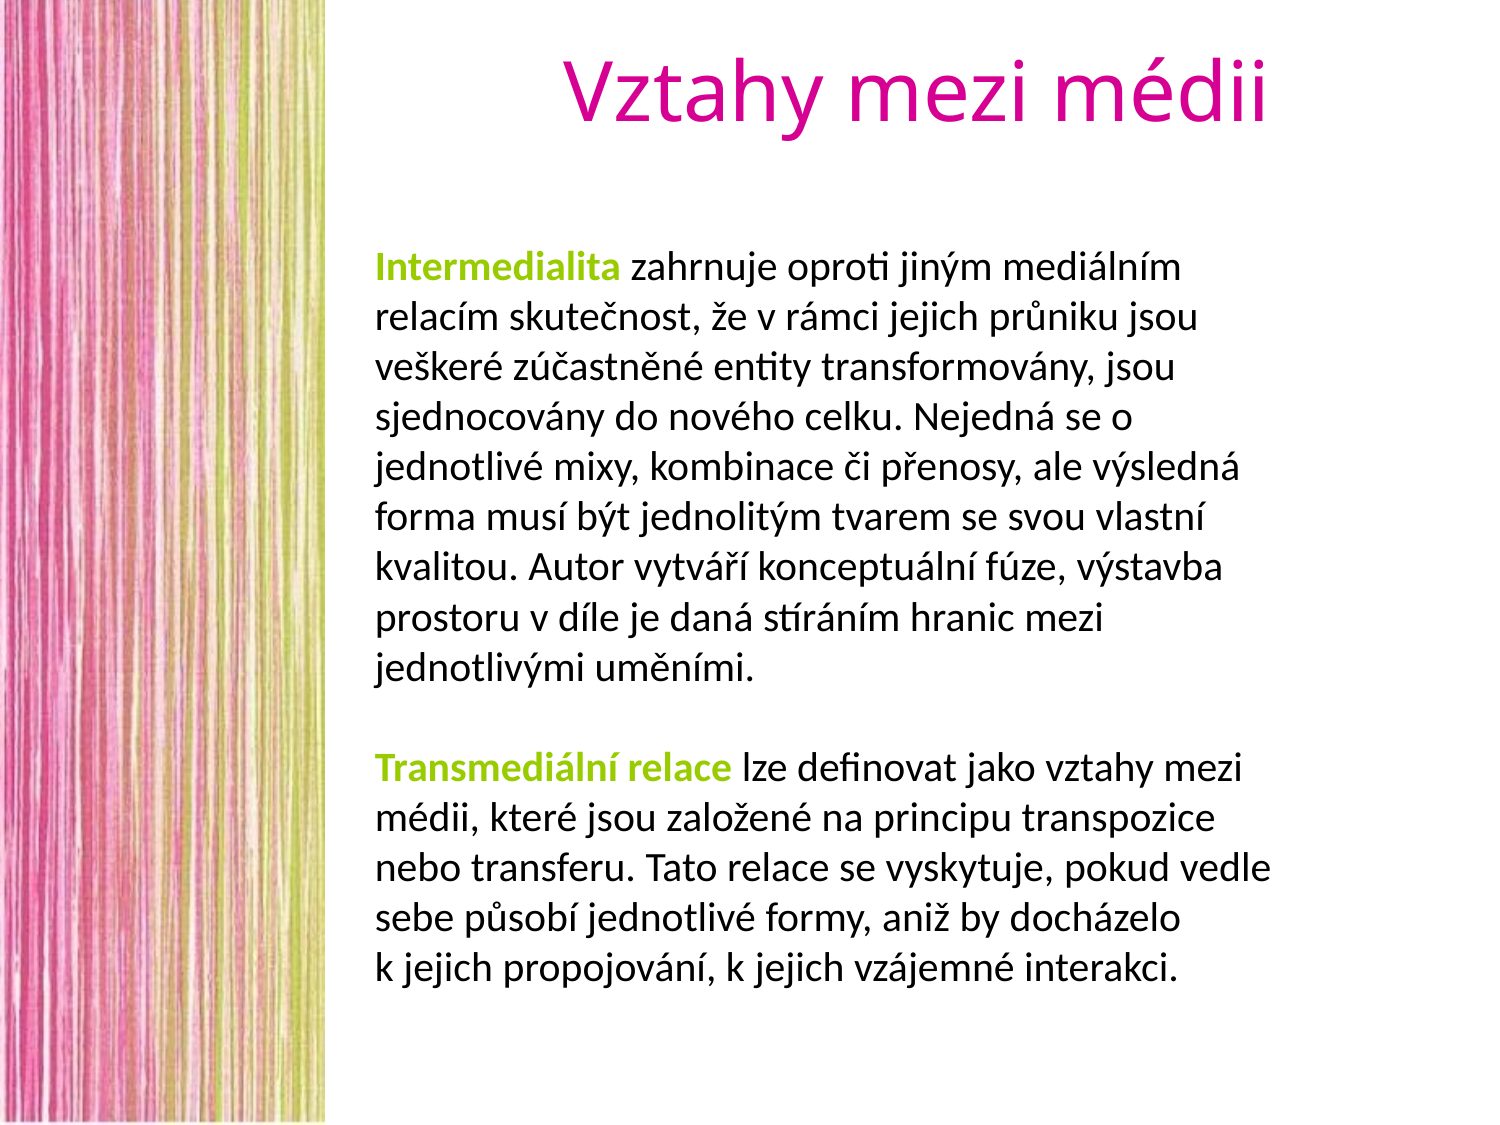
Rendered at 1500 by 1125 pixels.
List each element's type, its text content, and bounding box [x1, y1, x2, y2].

text_box Intermedialita zahrnuje oproti jiným mediálním relacím skutečnost, že v rámci jejich průniku jsou veškeré zúčastněné entity transformovány, jsou sjednocovány do nového celku. Nejedná se o jednotlivé mixy, kombinace či přenosy, ale výsledná forma musí být jednolitým tvarem se svou vlastní kvalitou. Autor vytváří konceptuální fúze, výstavba prostoru v díle je daná stíráním hranic mezi jednotlivými uměními. Transmediální relace lze definovat jako vztahy mezi médii, které jsou založené na principu transpozice nebo transferu. Tato relace se vyskytuje, pokud vedle sebe působí jednotlivé formy, aniž by docházelo k jejich propojování, k jejich vzájemné interakci. [360, 231, 1306, 997]
picture [0, 0, 325, 1125]
text_box Vztahy mezi médii [549, 30, 1500, 146]
